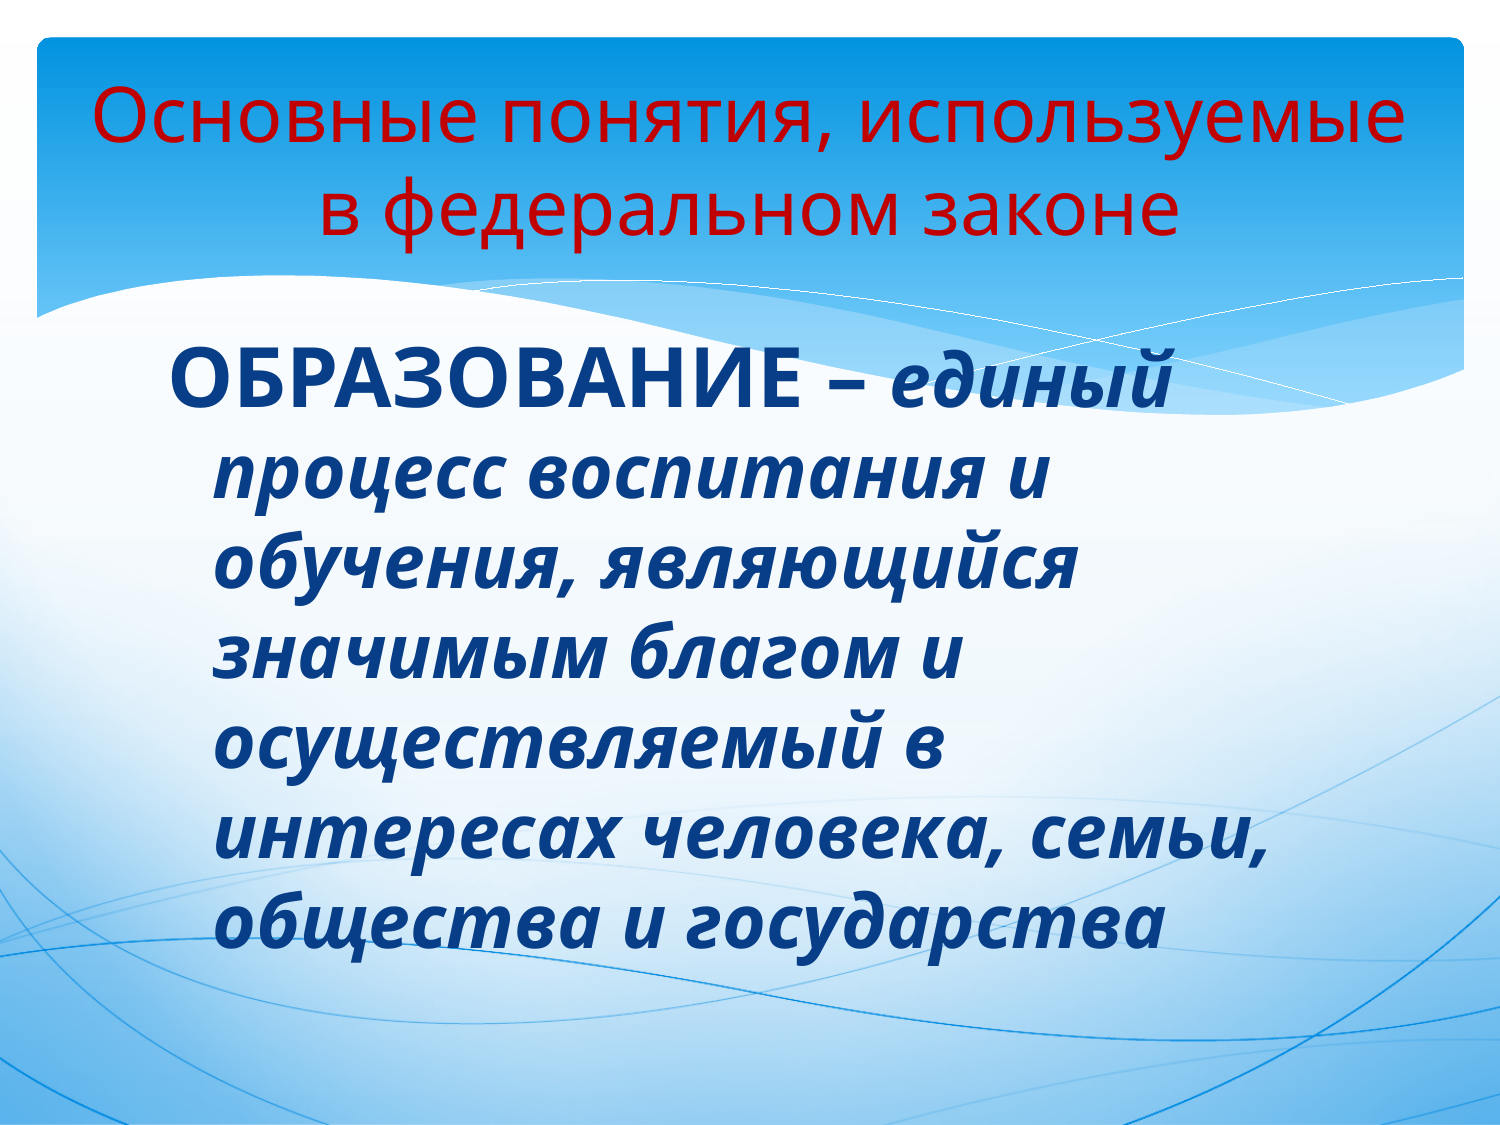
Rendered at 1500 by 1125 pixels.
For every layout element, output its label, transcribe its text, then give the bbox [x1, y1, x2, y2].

list ОБРАЗОВАНИЕ – единый процесс воспитания и обучения, являющийся значимым благом и осуществляемый в интересах человека, семьи, общества и государства [152, 316, 1359, 1005]
title Основные понятия, используемые в федеральном законе [75, 55, 1425, 261]
